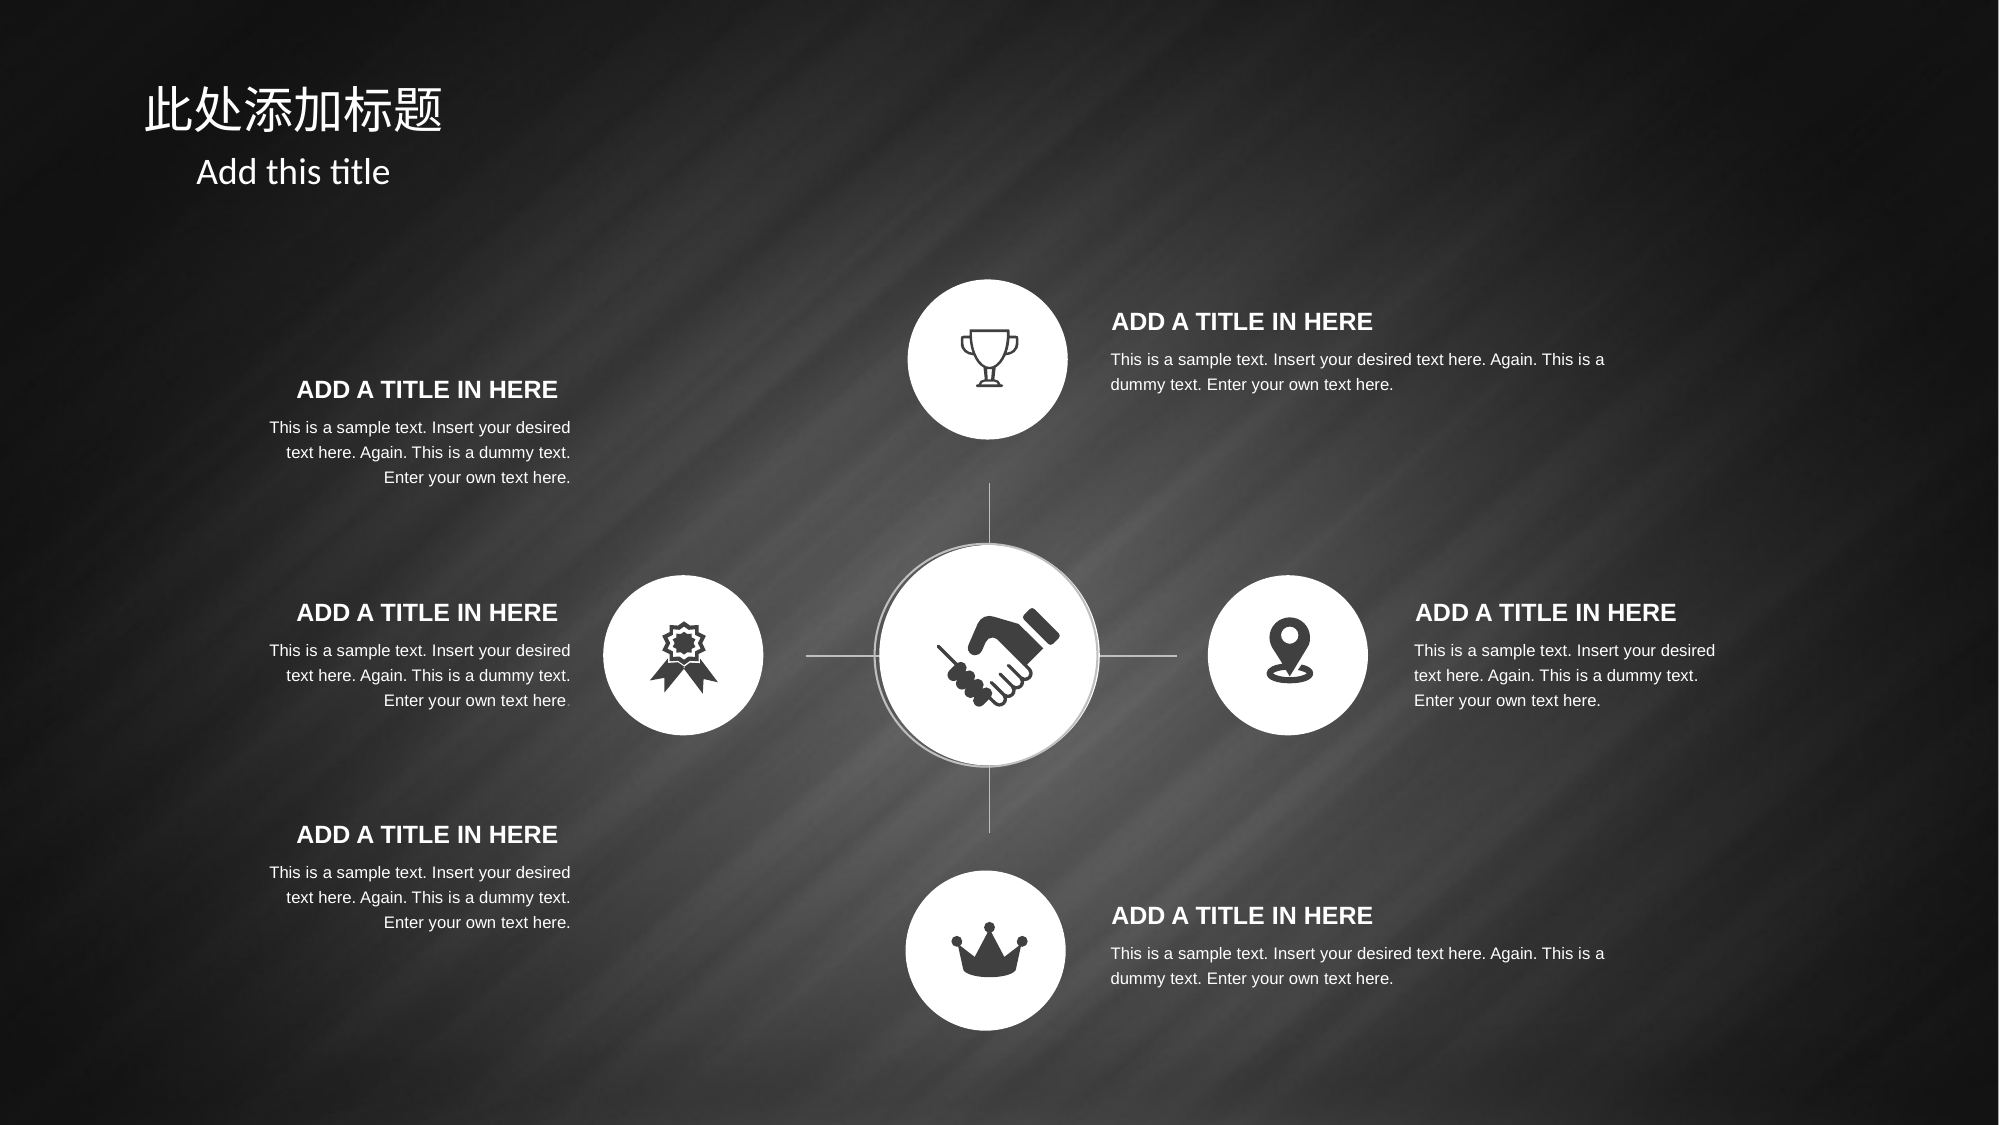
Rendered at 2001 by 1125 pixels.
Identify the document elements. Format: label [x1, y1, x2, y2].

text_box [1095, 294, 1654, 402]
text_box [907, 279, 1068, 440]
text_box [234, 585, 601, 718]
text_box [1095, 888, 1654, 996]
text_box [1399, 585, 1751, 718]
picture [0, 0, 1999, 1125]
text_box [905, 870, 1066, 1031]
text_box [234, 362, 601, 495]
text_box [1207, 575, 1368, 736]
text_box [603, 575, 764, 736]
text_box [234, 808, 601, 941]
text_box [874, 543, 1100, 767]
